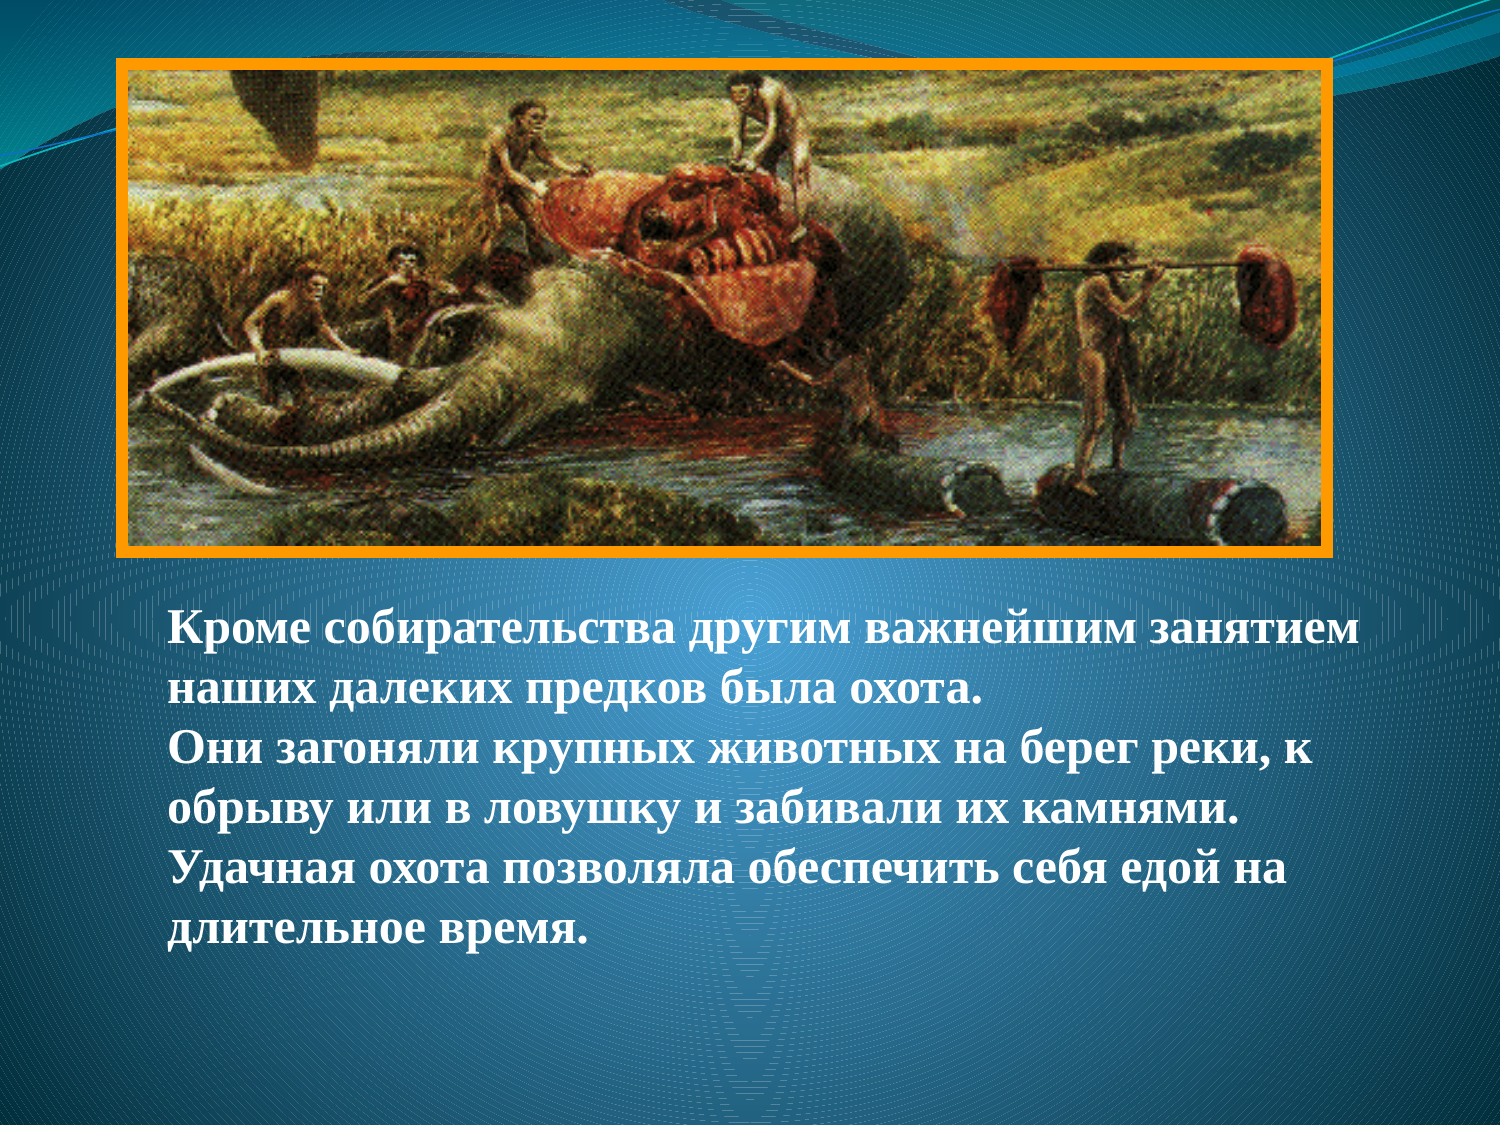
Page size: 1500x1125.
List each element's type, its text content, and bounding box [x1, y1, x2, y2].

text_box Кроме собирательства другим важнейшим занятием наших далеких предков была охота. Они загоняли крупных животных на берег реки, к обрыву или в ловушку и забивали их камнями. Удачная охота позволяла обеспечить себя едой на длительное время. [152, 585, 1430, 961]
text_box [128, 70, 1322, 546]
